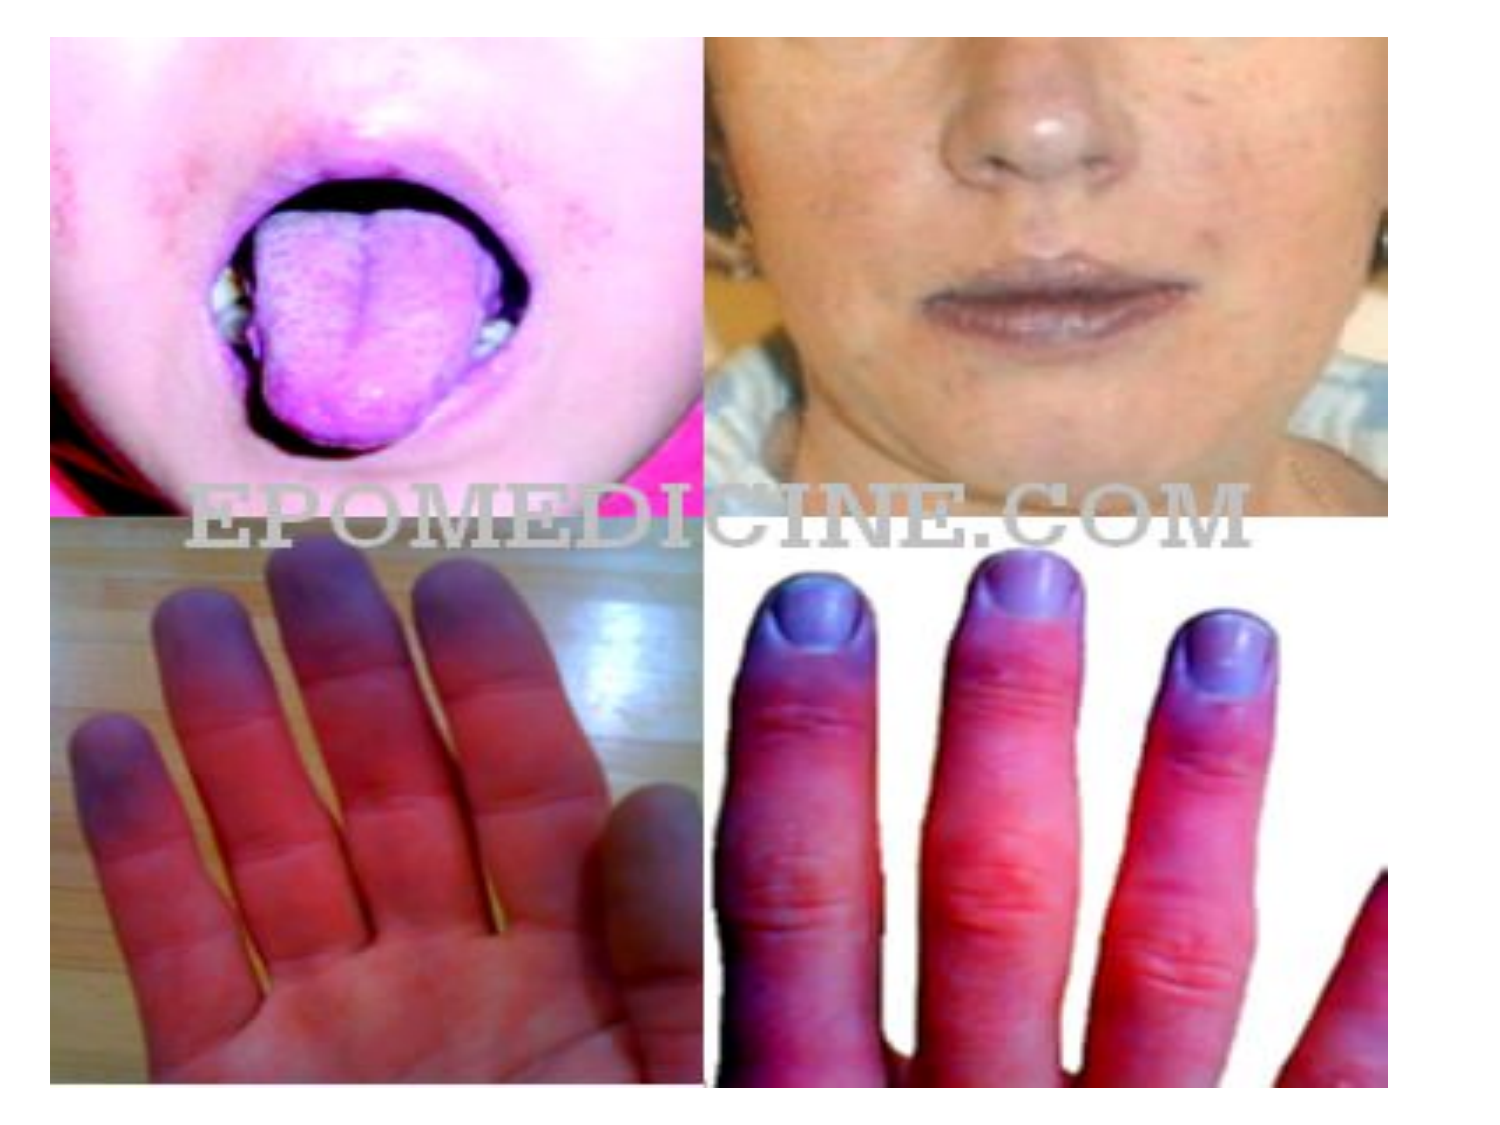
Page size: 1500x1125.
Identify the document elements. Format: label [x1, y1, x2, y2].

list [49, 37, 1388, 1088]
